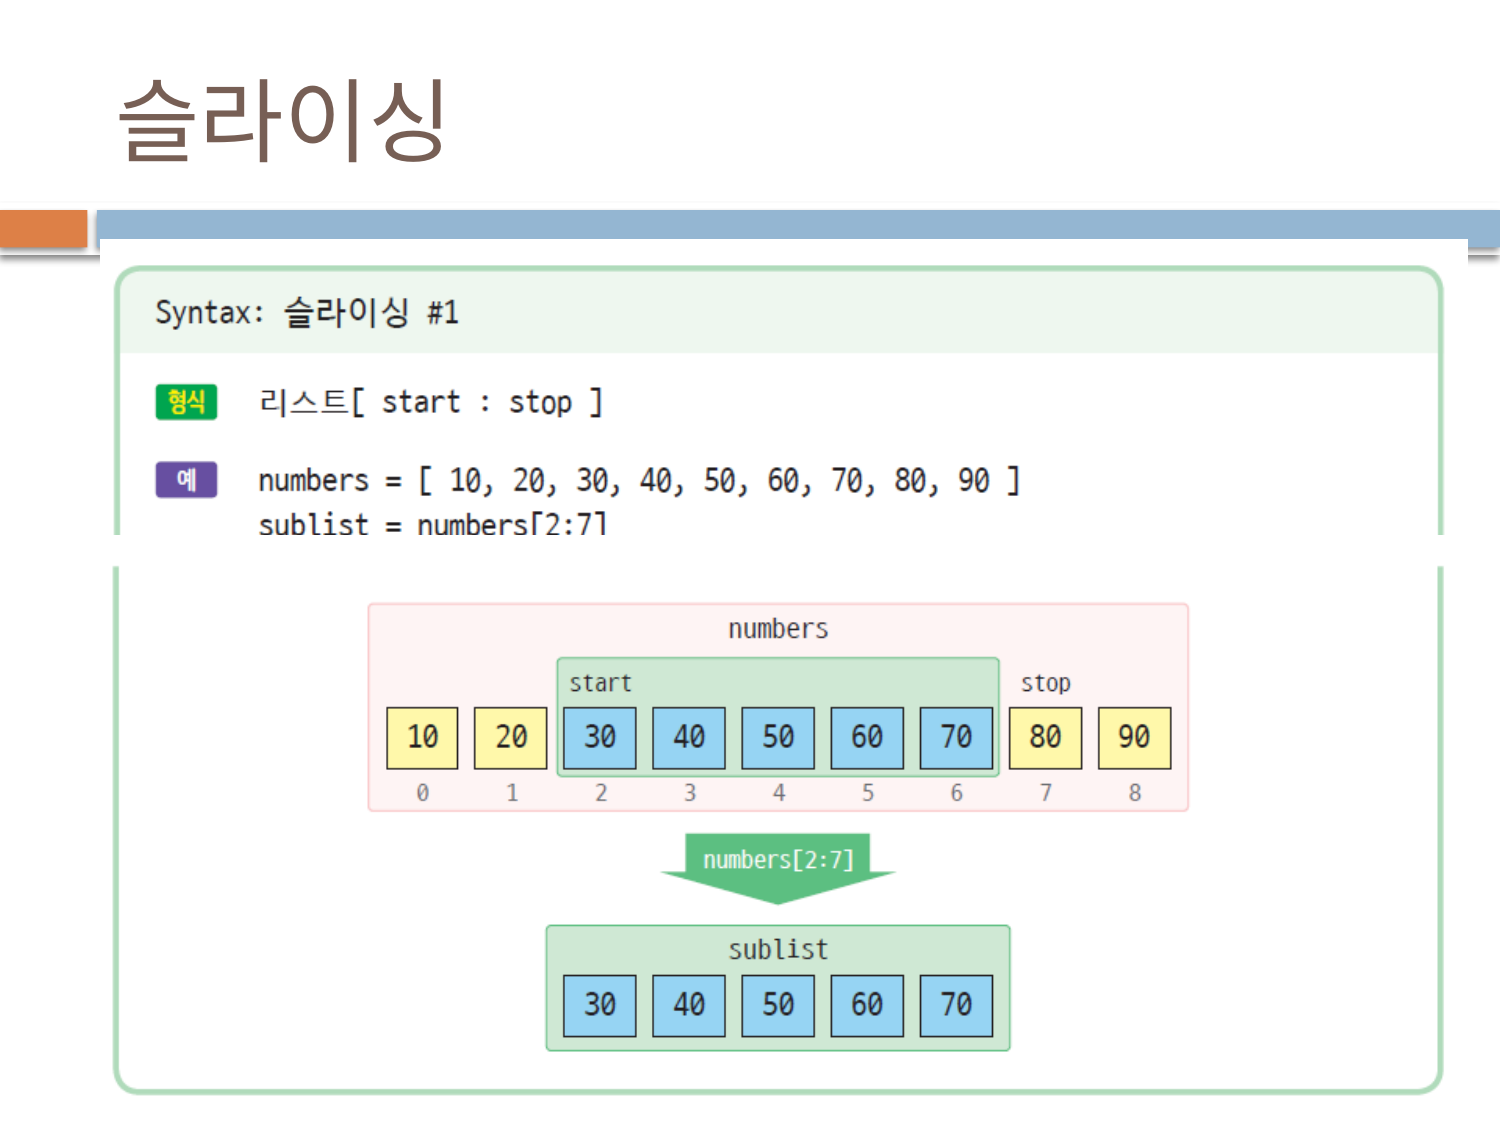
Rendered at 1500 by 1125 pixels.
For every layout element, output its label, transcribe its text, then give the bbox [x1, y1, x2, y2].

picture [91, 239, 1468, 1105]
title 슬라이싱 [100, 37, 1438, 200]
